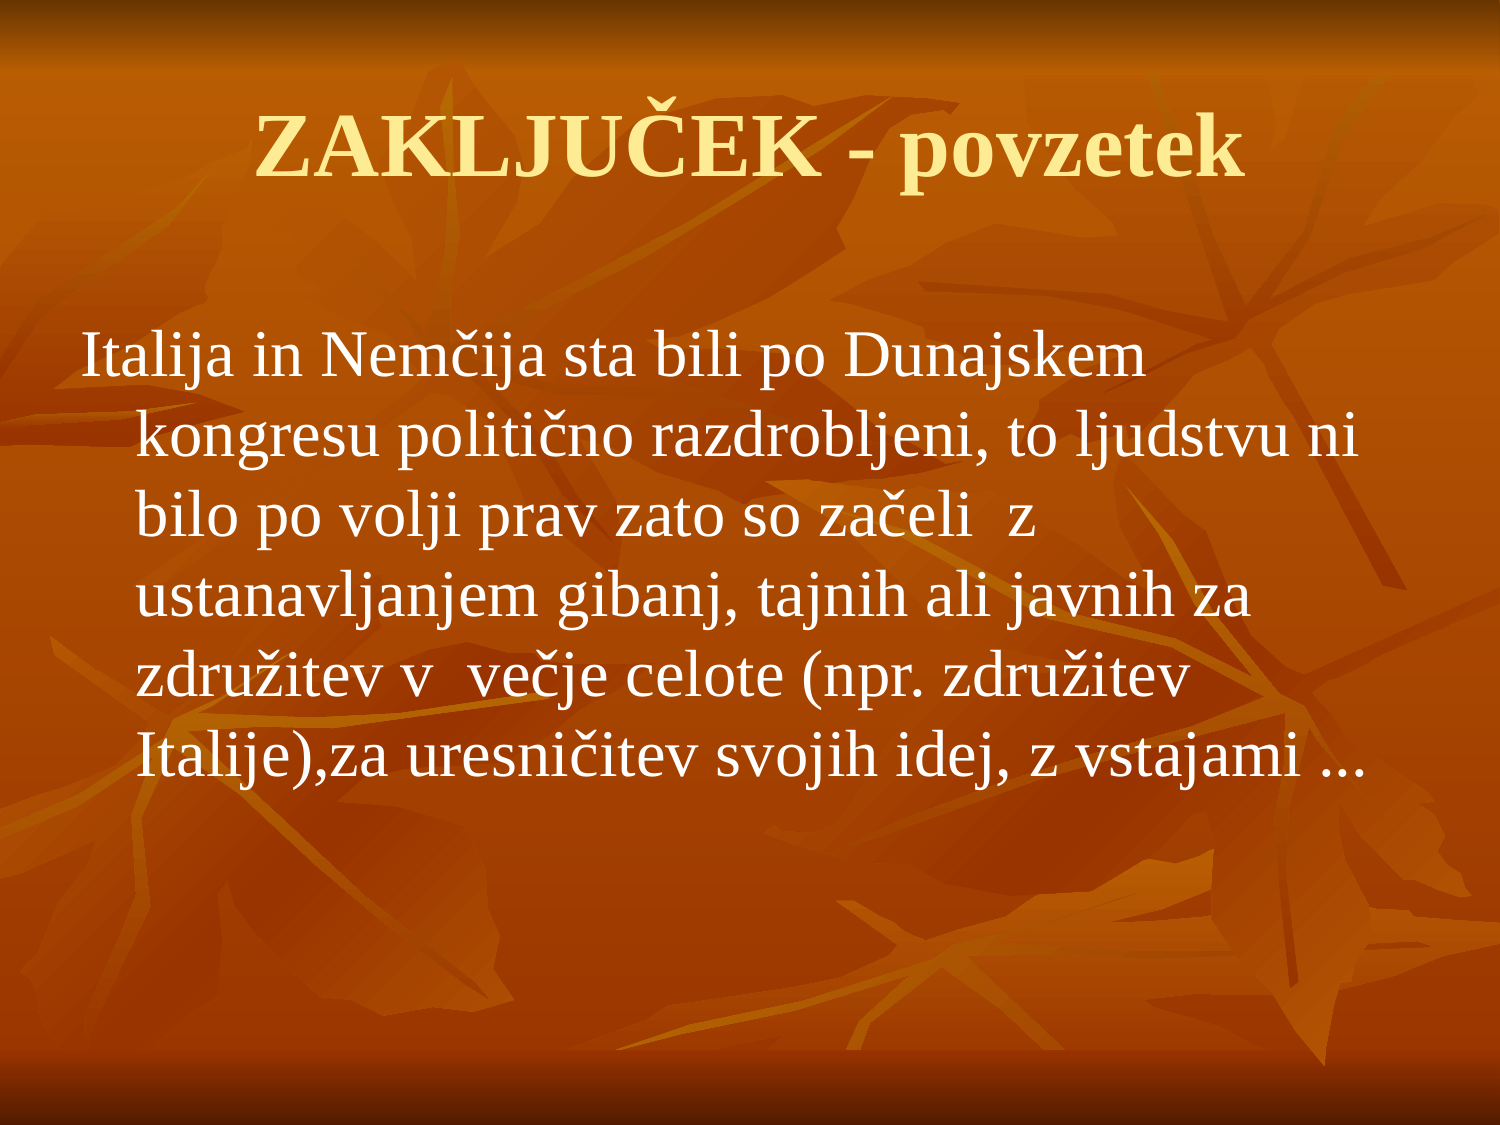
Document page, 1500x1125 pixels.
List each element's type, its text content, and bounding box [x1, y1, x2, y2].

title ZAKLJUČEK - povzetek [75, 45, 1425, 234]
list Italija in Nemčija sta bili po Dunajskem kongresu politično razdrobljeni, to ljudstvu ni bilo po volji prav zato so začeli z ustanavljanjem gibanj, tajnih ali javnih za združitev v večje celote (npr. združitev Italije),za uresničitev svojih idej, z vstajami ... [64, 302, 1415, 1046]
